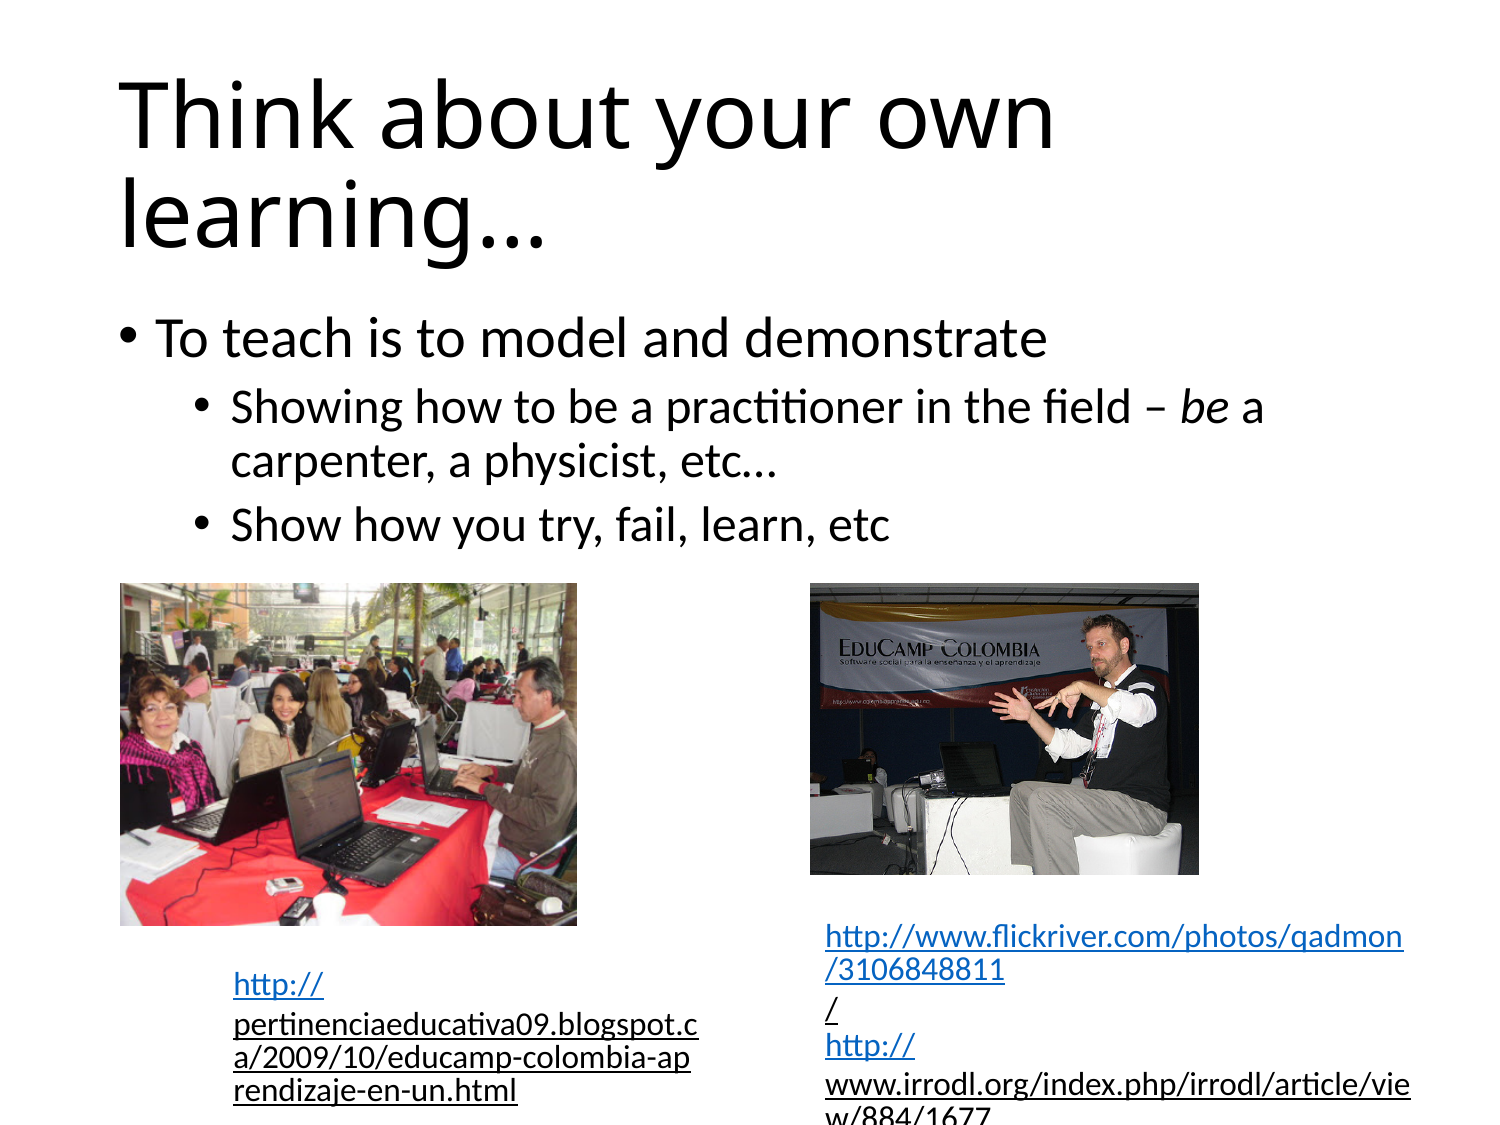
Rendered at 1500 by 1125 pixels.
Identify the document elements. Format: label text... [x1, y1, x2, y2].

text_box http://www.irrodl.org/index.php/irrodl/article/view/884/1677 [810, 1015, 1430, 1125]
text_box http://pertinenciaeducativa09.blogspot.ca/2009/10/educamp-colombia-aprendizaje-en-un.html [218, 954, 716, 1090]
list To teach is to model and demonstrate Showing how to be a practitioner in the field – be a carpenter, a physicist, etc… Show how you try, fail, learn, etc [103, 299, 1397, 1014]
text_box http://www.flickriver.com/photos/qadmon/3106848811/ [810, 906, 1420, 1002]
title Think about your own learning… [103, 59, 1397, 278]
picture [810, 583, 1199, 875]
picture [119, 583, 577, 926]
